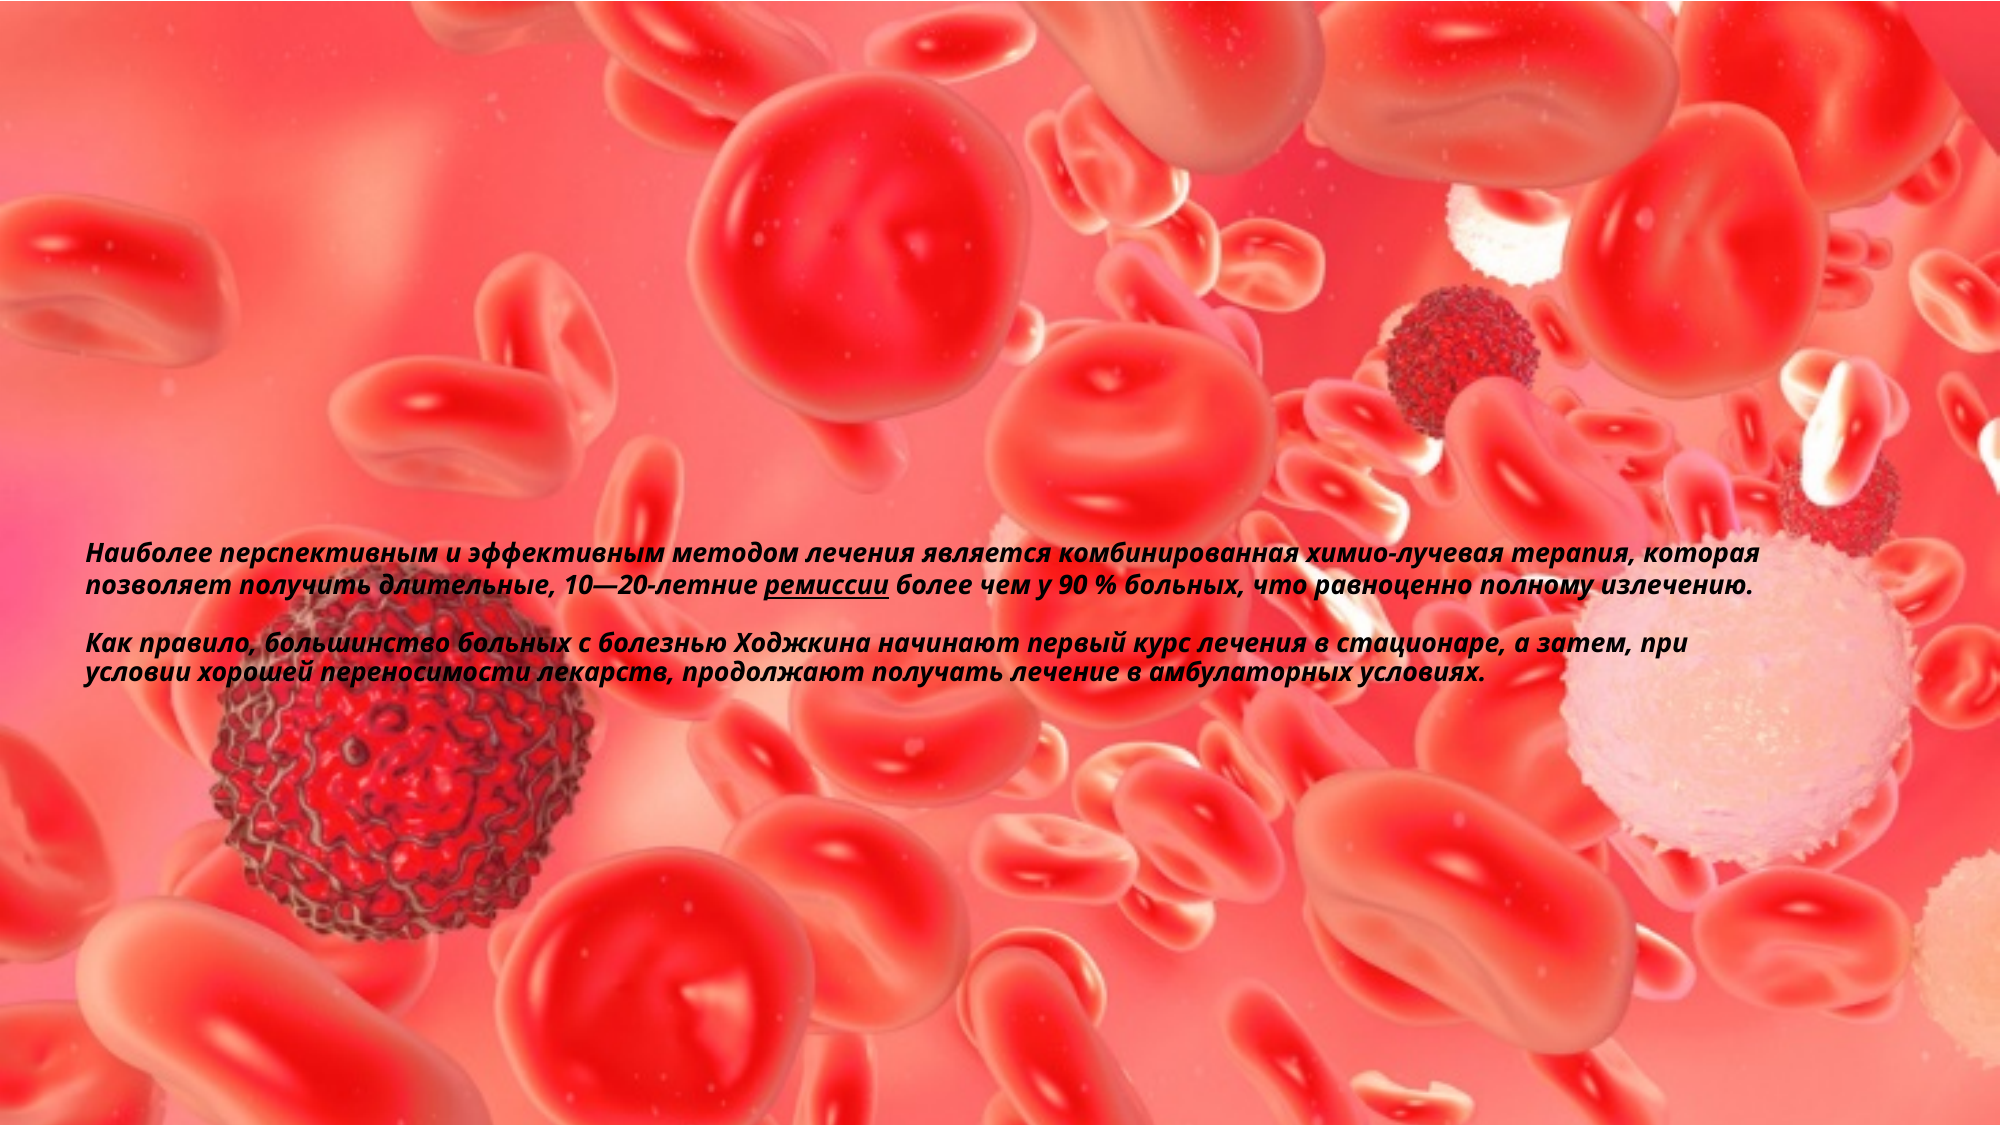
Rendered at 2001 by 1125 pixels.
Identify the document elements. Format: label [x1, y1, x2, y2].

list [0, 1, 2000, 1125]
